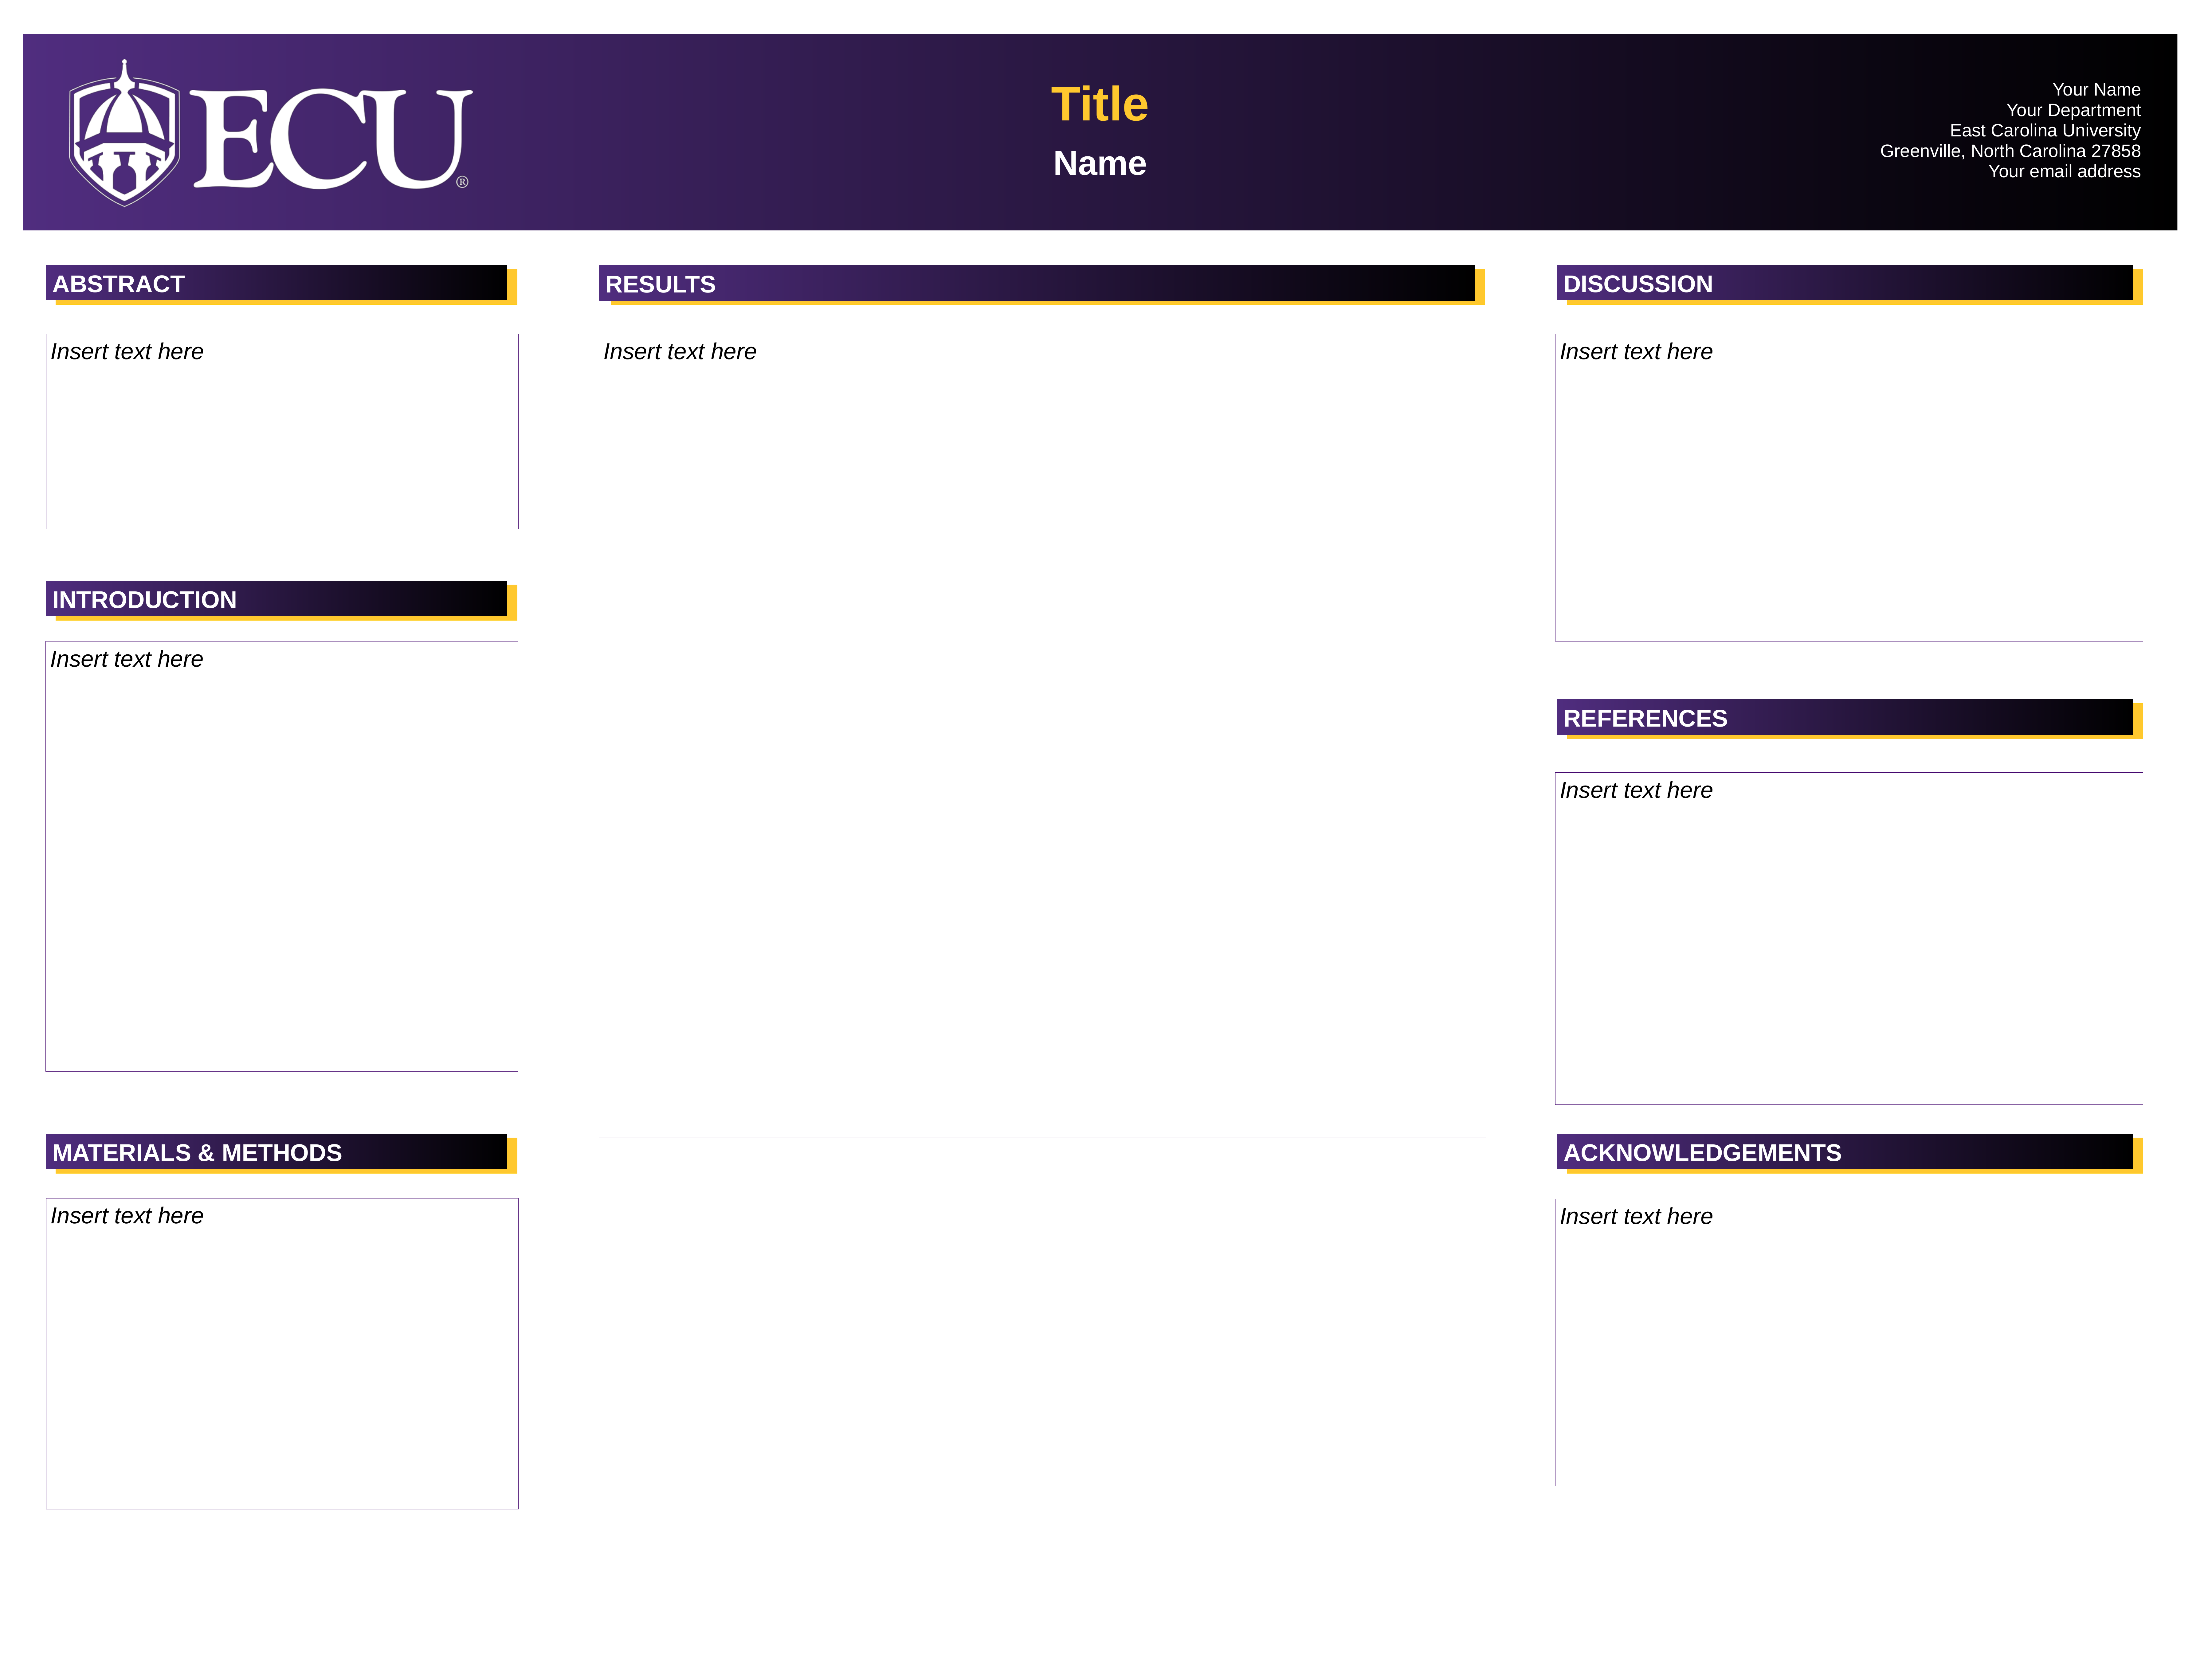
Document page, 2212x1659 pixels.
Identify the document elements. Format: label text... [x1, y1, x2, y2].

text_box REFERENCES [1557, 699, 2133, 735]
text_box [1567, 703, 2143, 739]
text_box Insert text here [45, 641, 518, 1072]
text_box RESULTS [599, 265, 1475, 301]
text_box MATERIALS & METHODS [46, 1134, 507, 1169]
text_box Insert text here [46, 1198, 519, 1509]
text_box Insert text here [1555, 334, 2143, 641]
text_box Insert text here [1555, 772, 2143, 1105]
text_box [1567, 269, 2143, 305]
text_box Insert text here [46, 334, 519, 529]
text_box Your Name Your Department East Carolina University Greenville, North Carolina 27858 Your email address [1855, 80, 2148, 204]
picture [69, 59, 473, 208]
text_box Title Name [547, 69, 1653, 231]
text_box [56, 269, 517, 305]
text_box [56, 585, 517, 621]
text_box Insert text here [1555, 1199, 2148, 1486]
text_box [611, 269, 1485, 305]
text_box [23, 34, 2178, 230]
text_box INTRODUCTION [46, 581, 507, 616]
text_box [56, 1138, 517, 1174]
text_box DISCUSSION [1557, 265, 2133, 300]
text_box ACKNOWLEDGEMENTS [1557, 1134, 2133, 1169]
text_box [1567, 1138, 2143, 1174]
text_box ABSTRACT [46, 265, 507, 300]
text_box Insert text here [599, 334, 1486, 1138]
